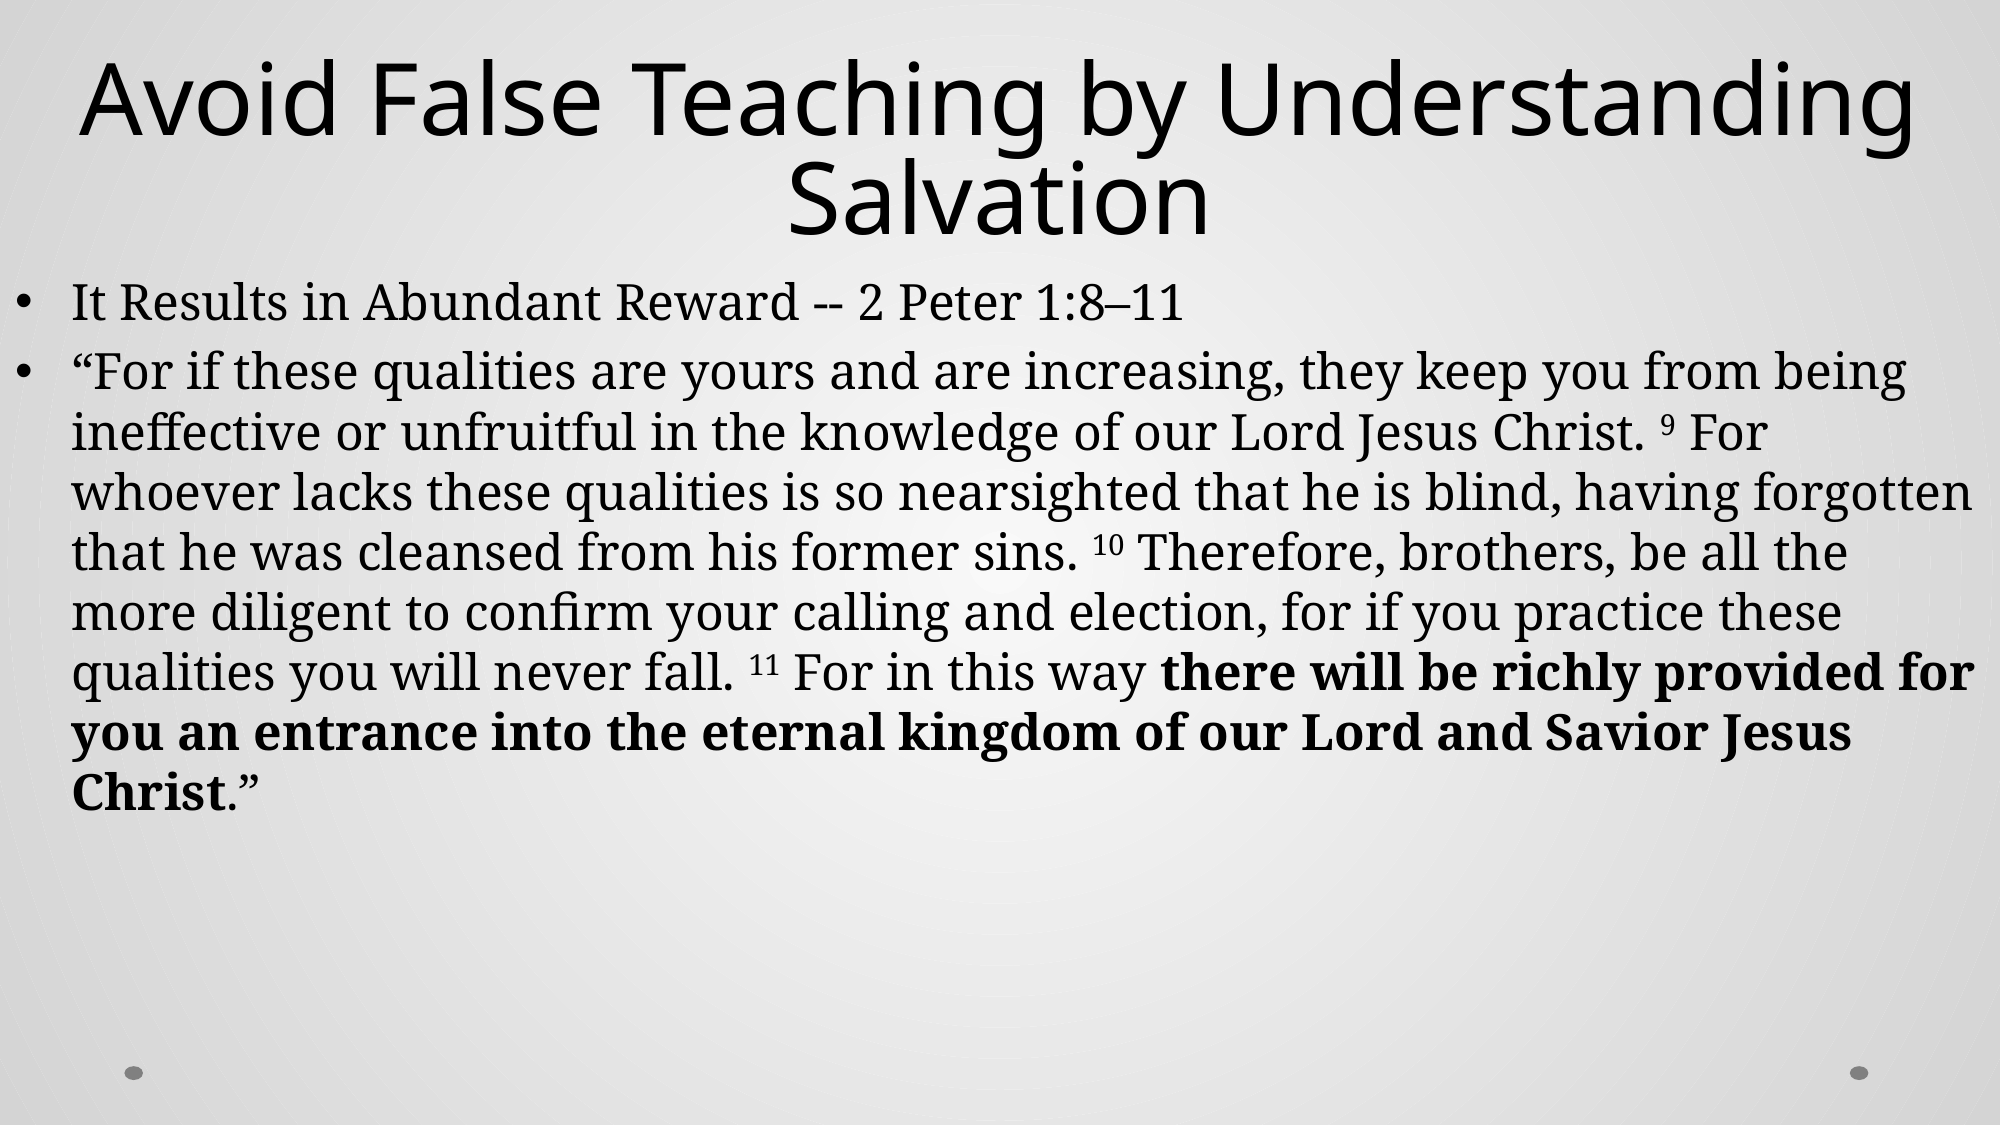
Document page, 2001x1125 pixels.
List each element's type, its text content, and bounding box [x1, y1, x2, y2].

title Avoid False Teaching by Understanding Salvation [0, 0, 2000, 262]
list It Results in Abundant Reward -- 2 Peter 1:8–11 “For if these qualities are yours and are increasing, they keep you from being ineffective or unfruitful in the knowledge of our Lord Jesus Christ. 9 For whoever lacks these qualities is so nearsighted that he is blind, having forgotten that he was cleansed from his former sins. 10 Therefore, brothers, be all the more diligent to confirm your calling and election, for if you practice these qualities you will never fall. 11 For in this way there will be richly provided for you an entrance into the eternal kingdom of our Lord and Savior Jesus Christ.” [0, 262, 2000, 1005]
